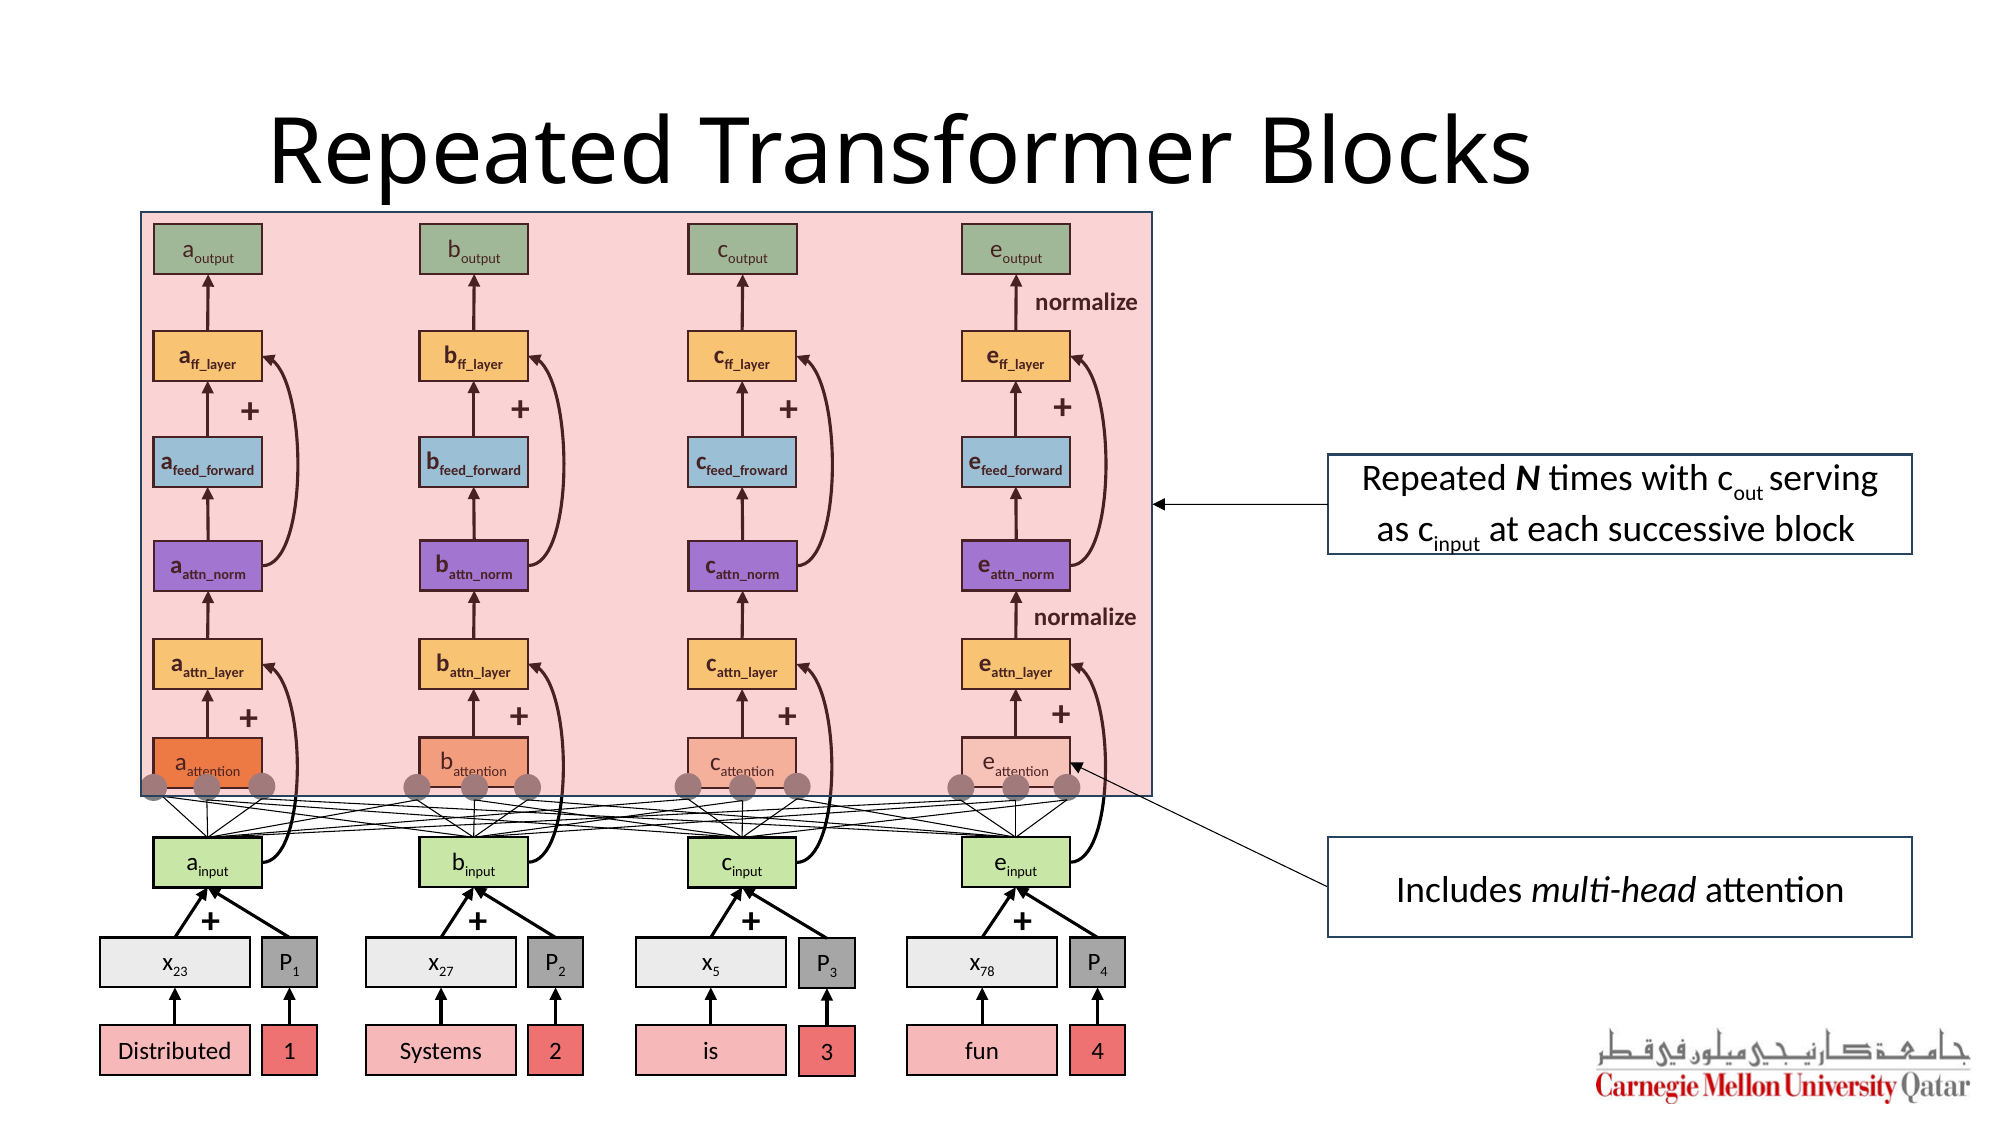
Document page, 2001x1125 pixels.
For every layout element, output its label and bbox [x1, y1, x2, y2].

title [125, 45, 1676, 263]
picture [1596, 1027, 1971, 1104]
text_box [99, 211, 1913, 1077]
